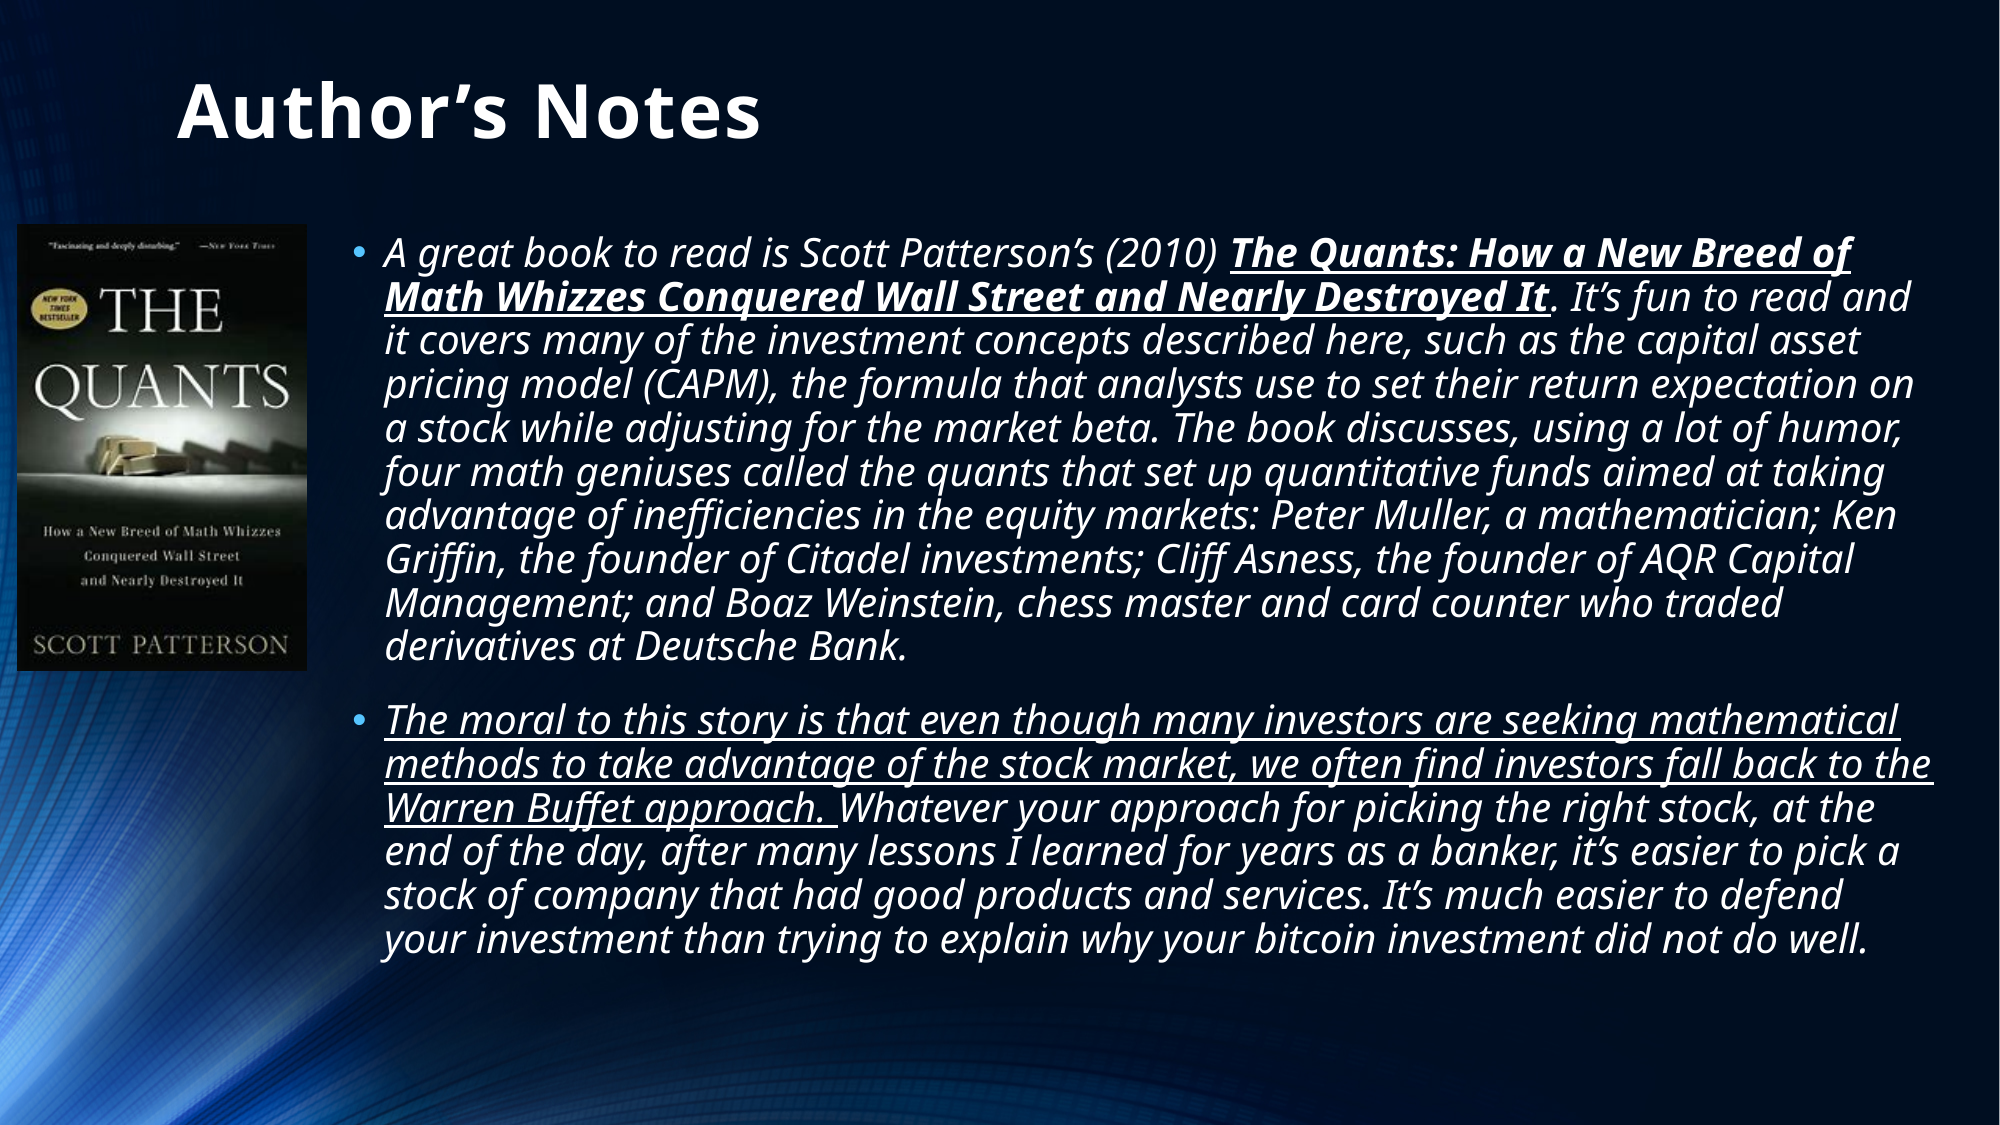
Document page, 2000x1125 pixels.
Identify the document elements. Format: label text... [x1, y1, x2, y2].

list A great book to read is Scott Patterson’s (2010) The Quants: How a New Breed of Math Whizzes Conquered Wall Street and Nearly Destroyed It. It’s fun to read and it covers many of the investment concepts described here, such as the capital asset pricing model (CAPM), the formula that analysts use to set their return expectation on a stock while adjusting for the market beta. The book discusses, using a lot of humor, four math geniuses called the quants that set up quantitative funds aimed at taking advantage of inefficiencies in the equity markets: Peter Muller, a mathematician; Ken Griffin, the founder of Citadel investments; Cliff Asness, the founder of AQR Capital Management; and Boaz Weinstein, chess master and card counter who traded derivatives at Deutsche Bank. The moral to this story is that even though many investors are seeking mathematical methods to take advantage of the stock market, we often find investors fall back to the Warren Buffet approach. Whatever your approach for picking the right stock, at the end of the day, after many lessons I learned for years as a banker, it’s easier to pick a stock of company that had good products and services. It’s much easier to defend your investment than trying to explain why your bitcoin investment did not do well. [337, 224, 1950, 1013]
picture [0, 0, 2000, 1125]
title Author’s Notes [162, 37, 1663, 163]
